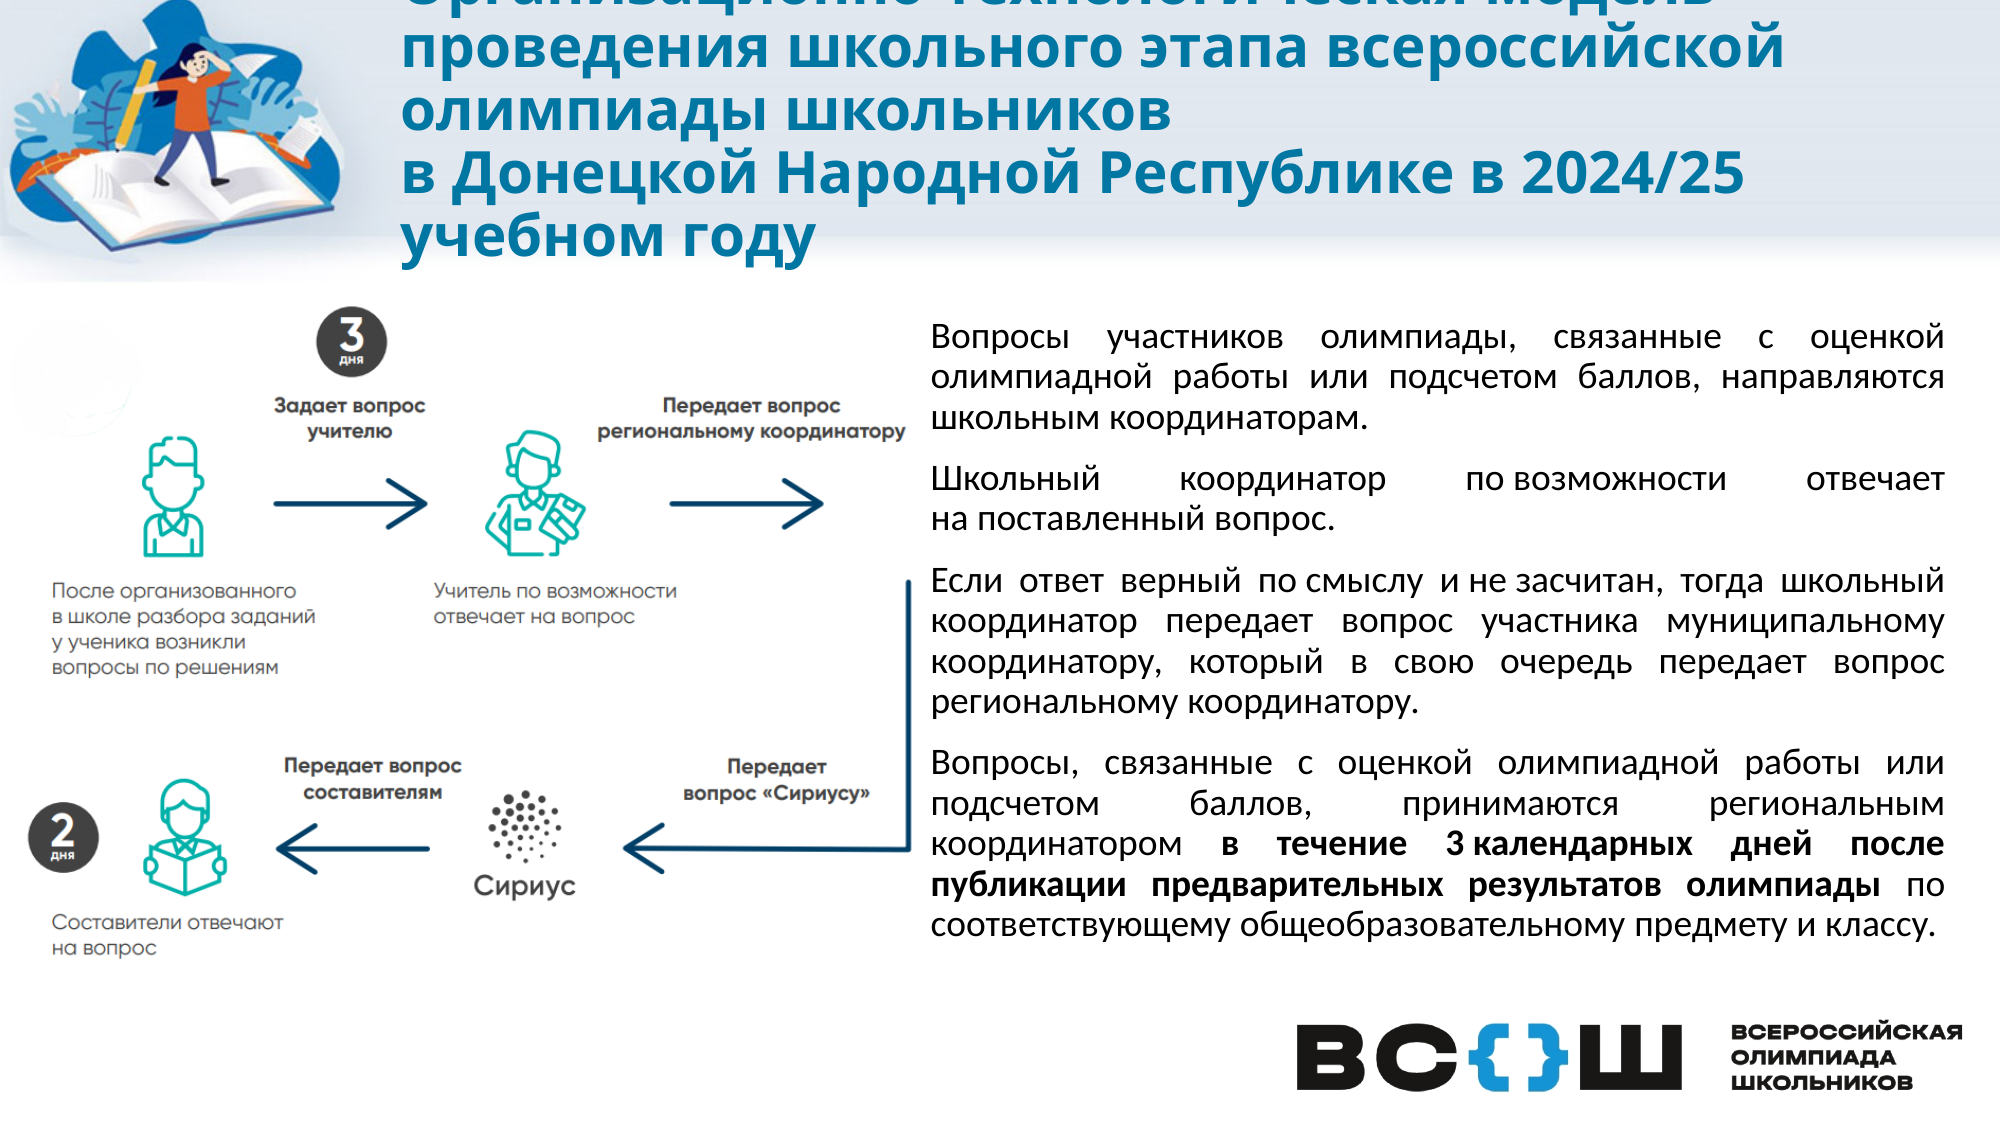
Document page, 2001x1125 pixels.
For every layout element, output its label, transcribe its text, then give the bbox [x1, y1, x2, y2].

text_box Вопросы участников олимпиады, связанные с оценкой олимпиадной работы или подсчетом баллов, направляются школьным координаторам. Школьный координатор по возможности отвечает на поставленный вопрос. Если ответ верный по смыслу и не засчитан, тогда школьный координатор передает вопрос участника муниципальному координатору, который в свою очередь передает вопрос региональному координатору. Вопросы, связанные с оценкой олимпиадной работы или подсчетом баллов, принимаются региональным координатором в течение 3 календарных дней после публикации предварительных результатов олимпиады по соответствующему общеобразовательному предмету и классу. [915, 308, 1961, 1012]
title Организационно-технологическая модель проведения школьного этапа всероссийской олимпиады школьников в Донецкой Народной Республике в 2024/25 учебном году [385, 3, 1986, 221]
picture [518, 233, 530, 249]
picture [1275, 1000, 1981, 1102]
picture [0, 0, 2000, 285]
picture [0, 298, 934, 999]
